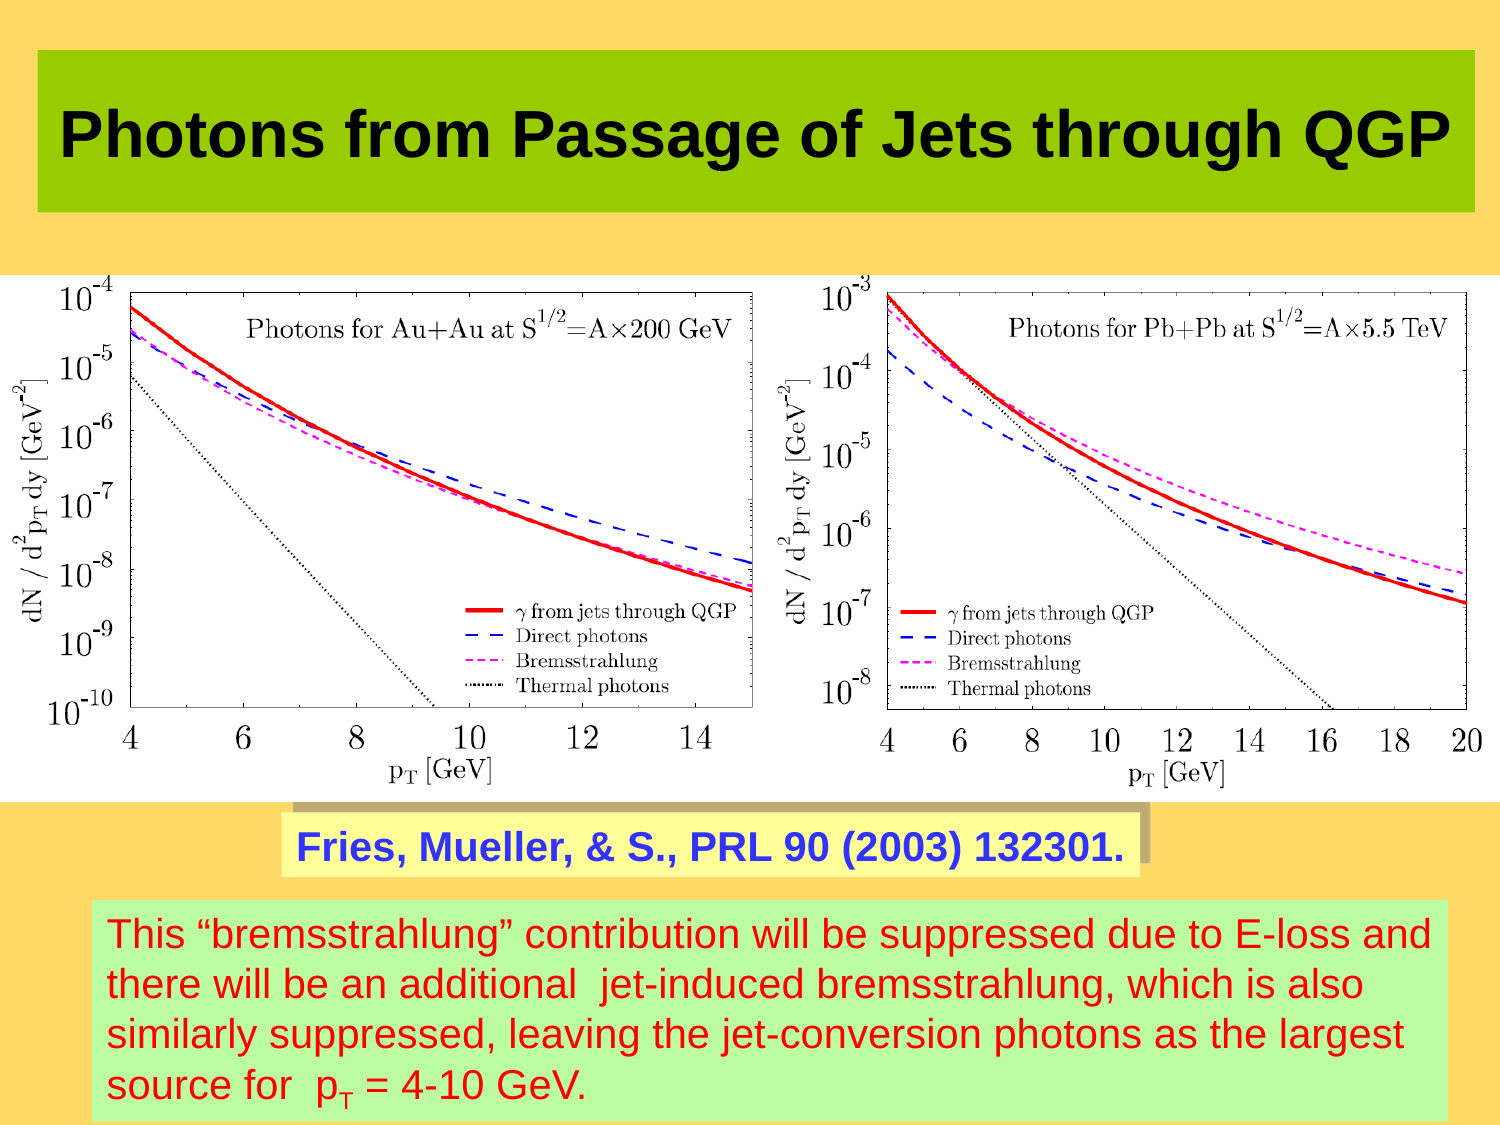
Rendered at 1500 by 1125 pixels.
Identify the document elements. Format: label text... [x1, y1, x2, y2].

picture [0, 274, 1500, 802]
text_box Fries, Mueller, & S., PRL 90 (2003) 132301. [281, 812, 1141, 878]
title Photons from Passage of Jets through QGP [37, 50, 1475, 213]
text_box This “bremsstrahlung” contribution will be suppressed due to E-loss and there will be an additional jet-induced bremsstrahlung, which is also similarly suppressed, leaving the jet-conversion photons as the largest source for pT = 4-10 GeV. [91, 899, 1448, 1122]
